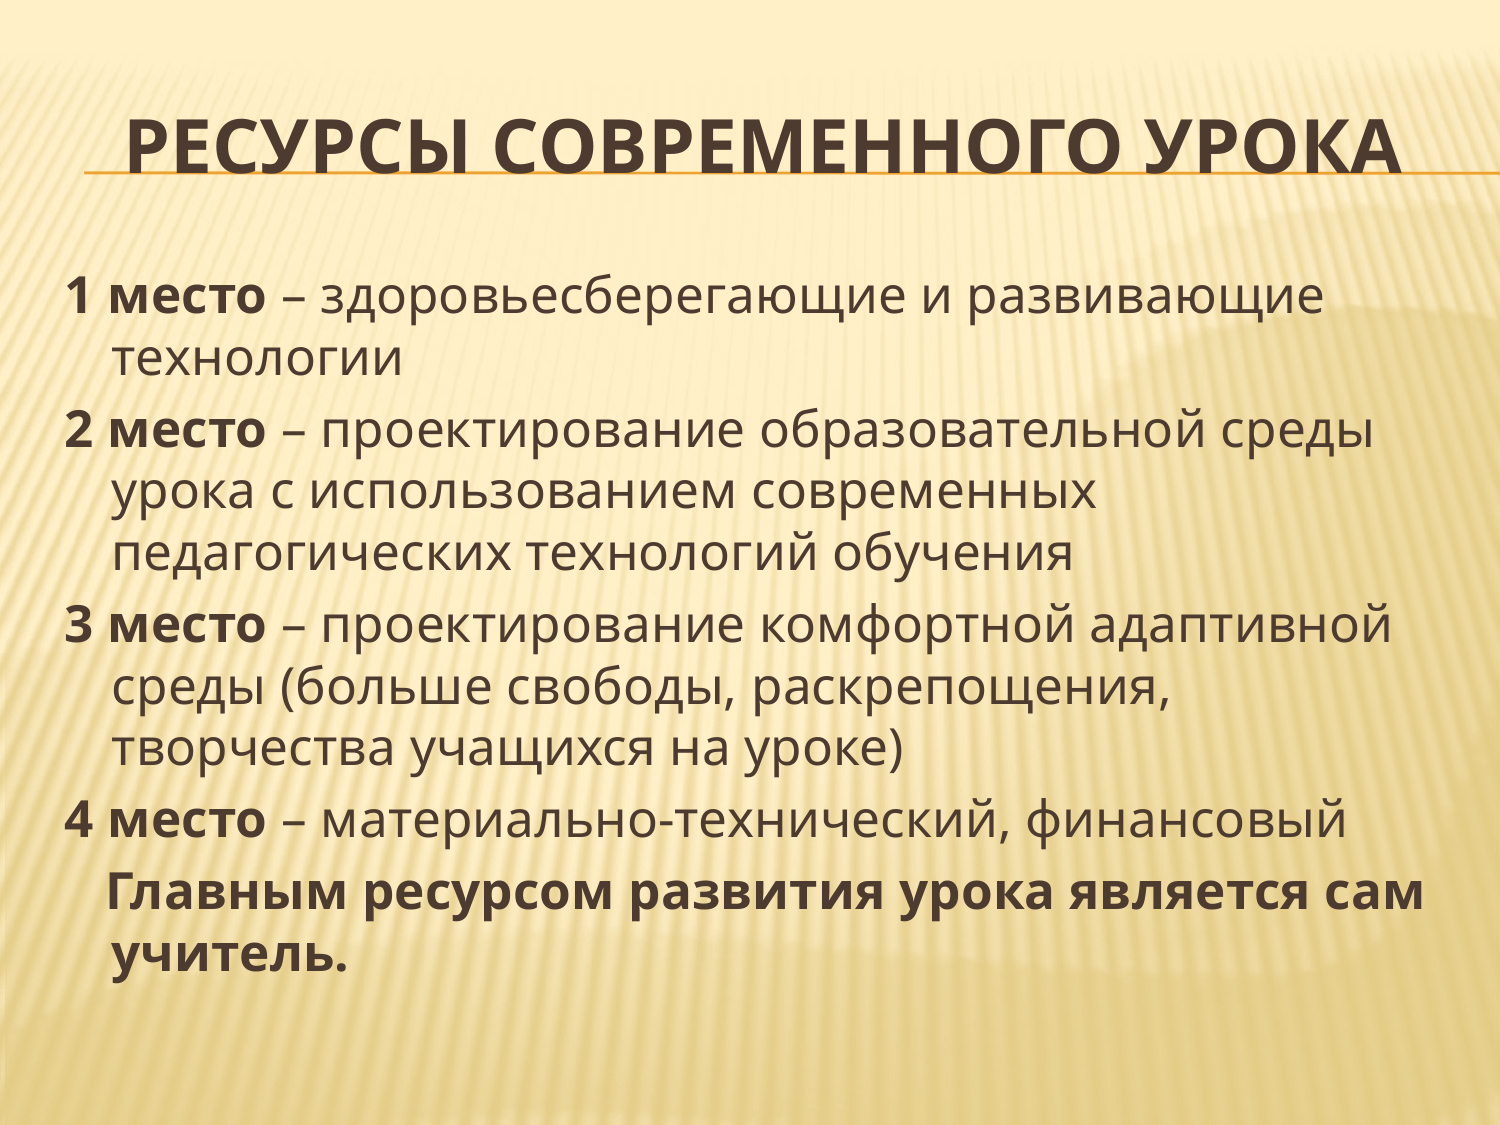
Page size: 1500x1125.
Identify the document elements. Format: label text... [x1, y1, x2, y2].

list 1 место – здоровьесберегающие и развивающие технологии 2 место – проектирование образовательной среды урока с использованием современных педагогических технологий обучения 3 место – проектирование комфортной адаптивной среды (больше свободы, раскрепощения, творчества учащихся на уроке) 4 место – материально-технический, финансовый Главным ресурсом развития урока является сам учитель. [50, 254, 1475, 998]
title ресурсы современного урока [50, 75, 1475, 213]
